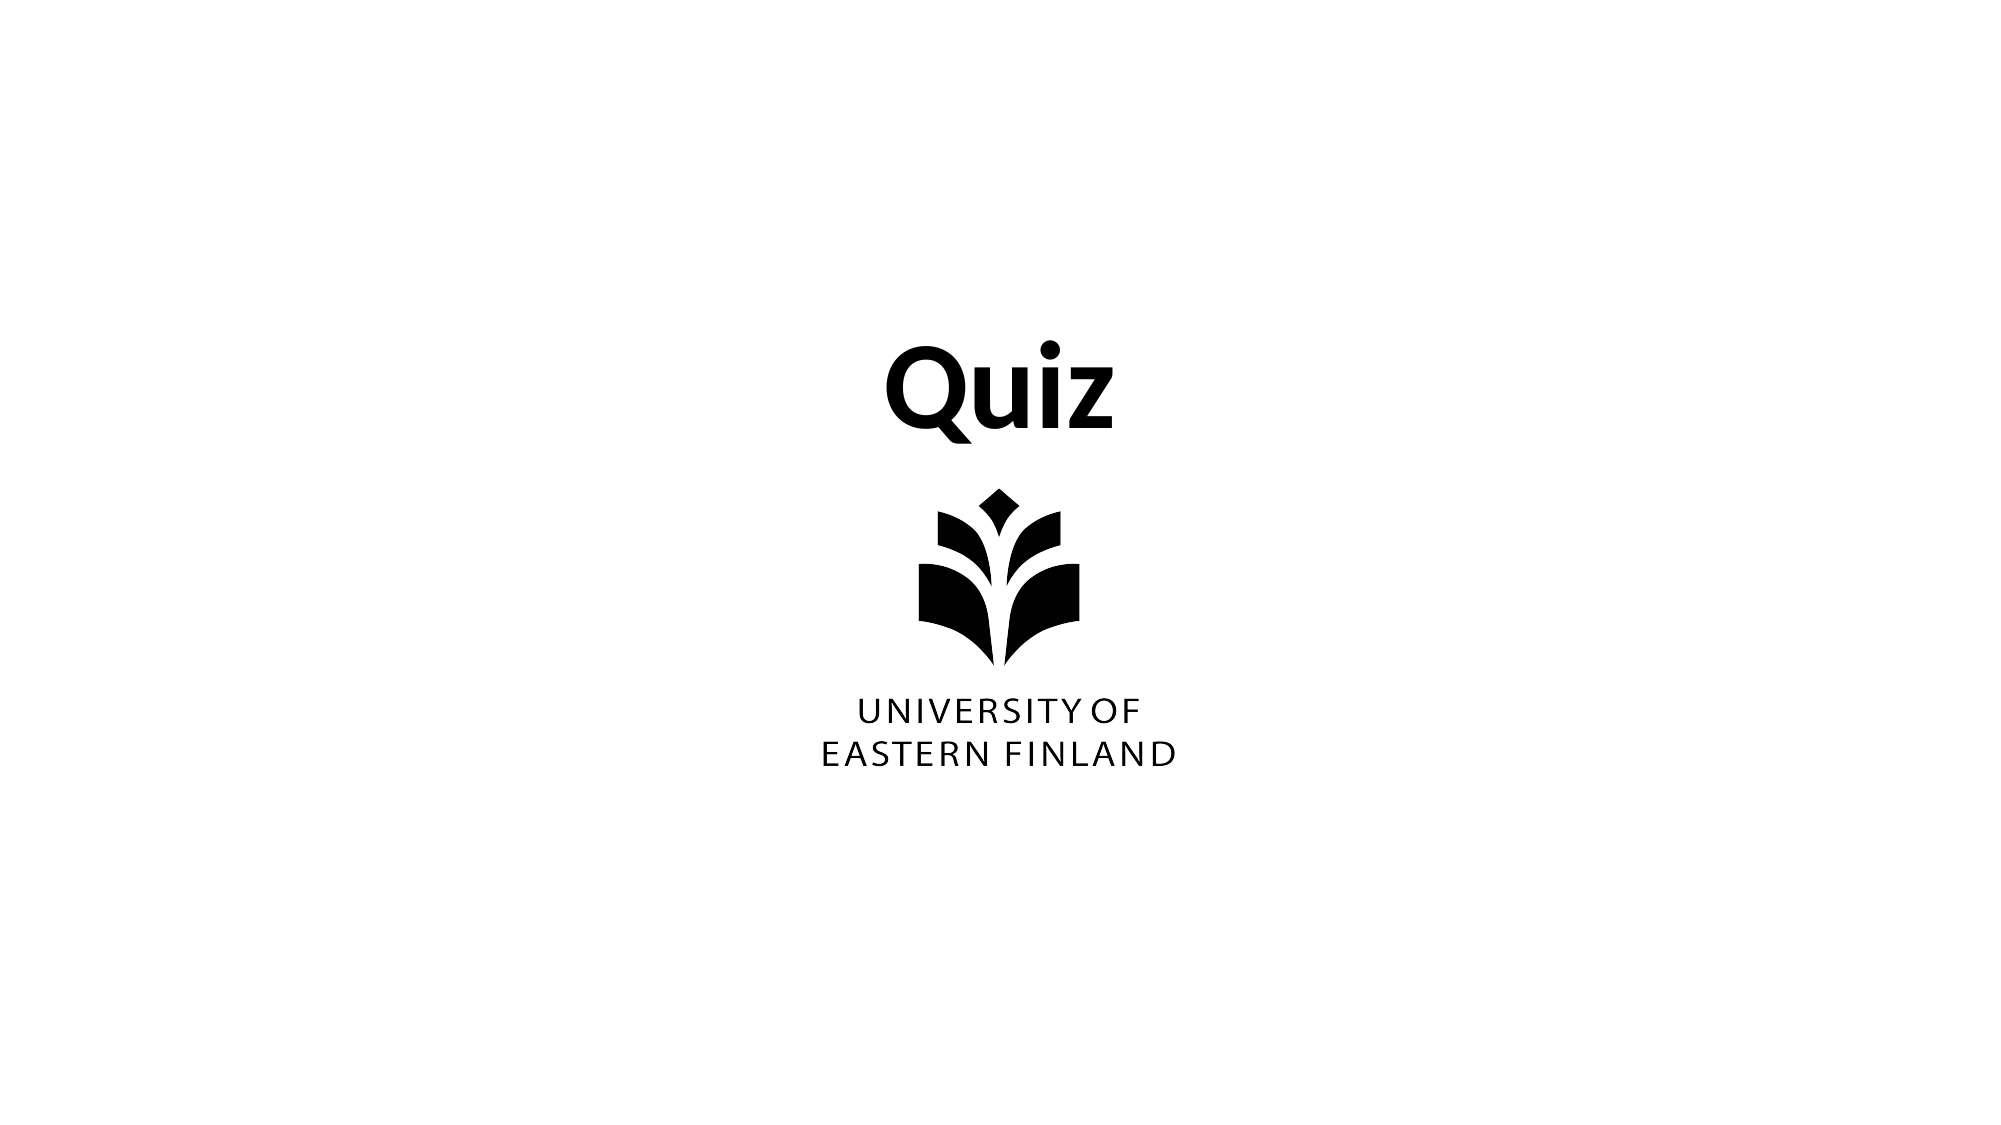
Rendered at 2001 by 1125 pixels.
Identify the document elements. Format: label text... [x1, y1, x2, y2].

title Quiz [249, 71, 1750, 464]
picture [760, 426, 1240, 844]
